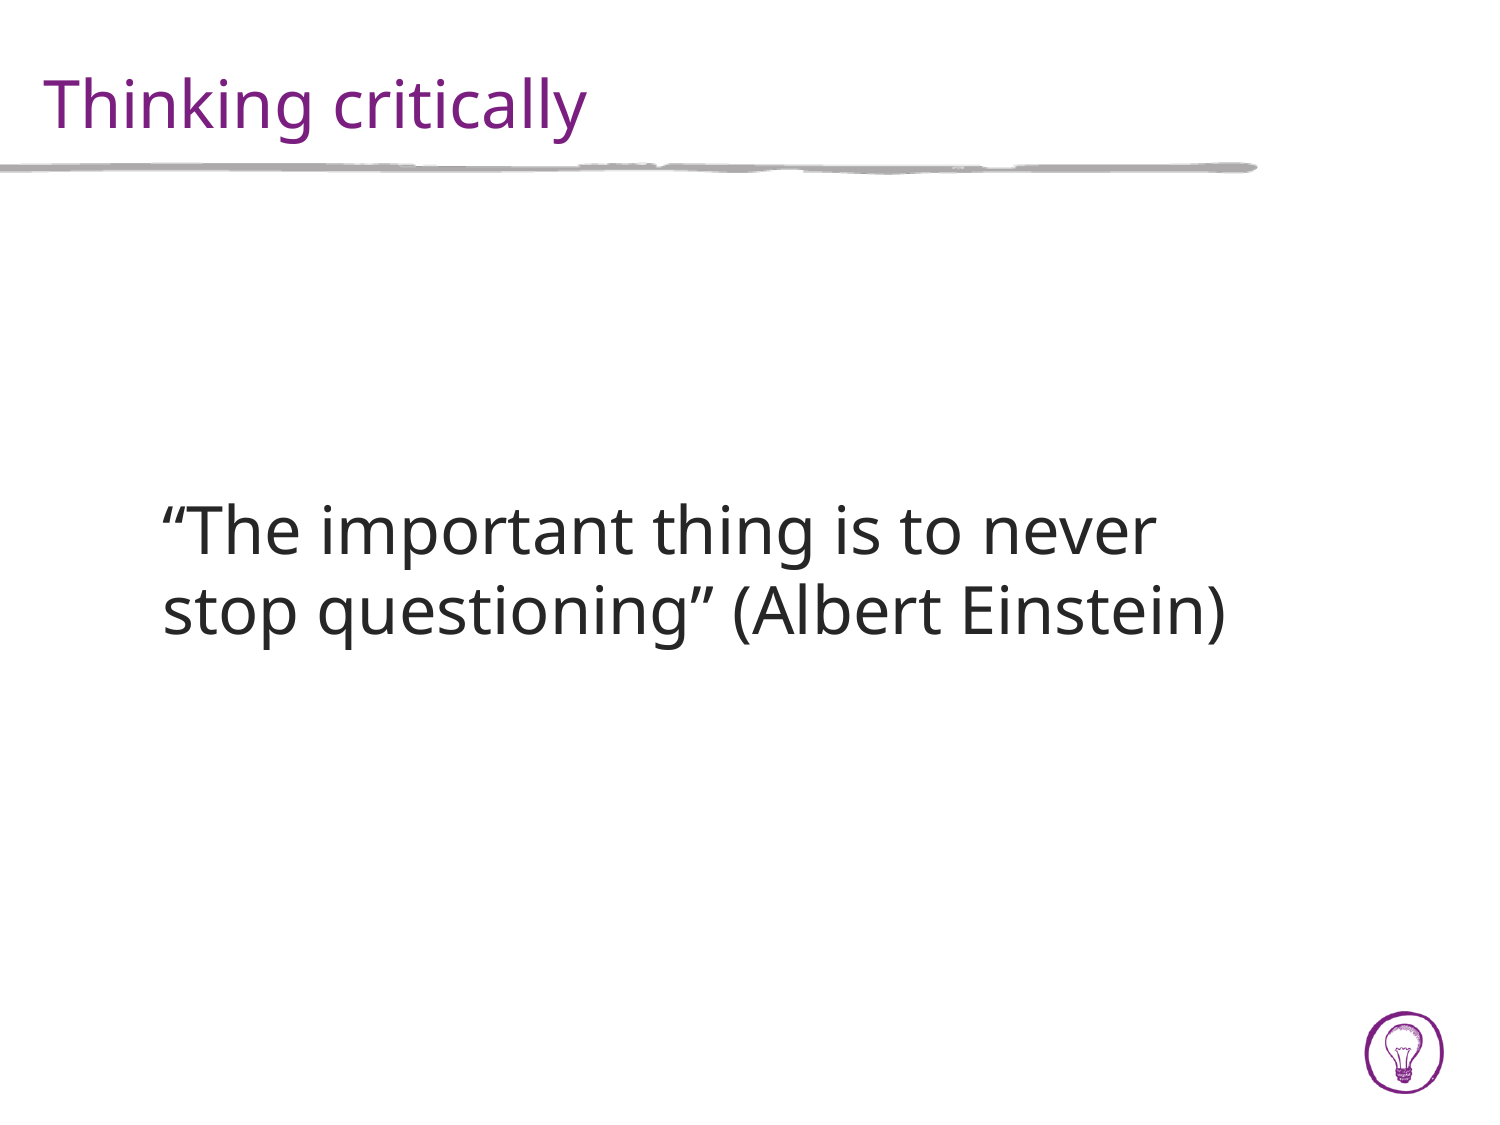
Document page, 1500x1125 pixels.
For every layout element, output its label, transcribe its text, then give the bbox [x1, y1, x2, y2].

picture [1364, 1011, 1444, 1095]
text_box “The important thing is to never stop questioning” (Albert Einstein) [147, 480, 1281, 656]
picture [0, 160, 1258, 175]
text_box Thinking critically [28, 54, 1257, 160]
